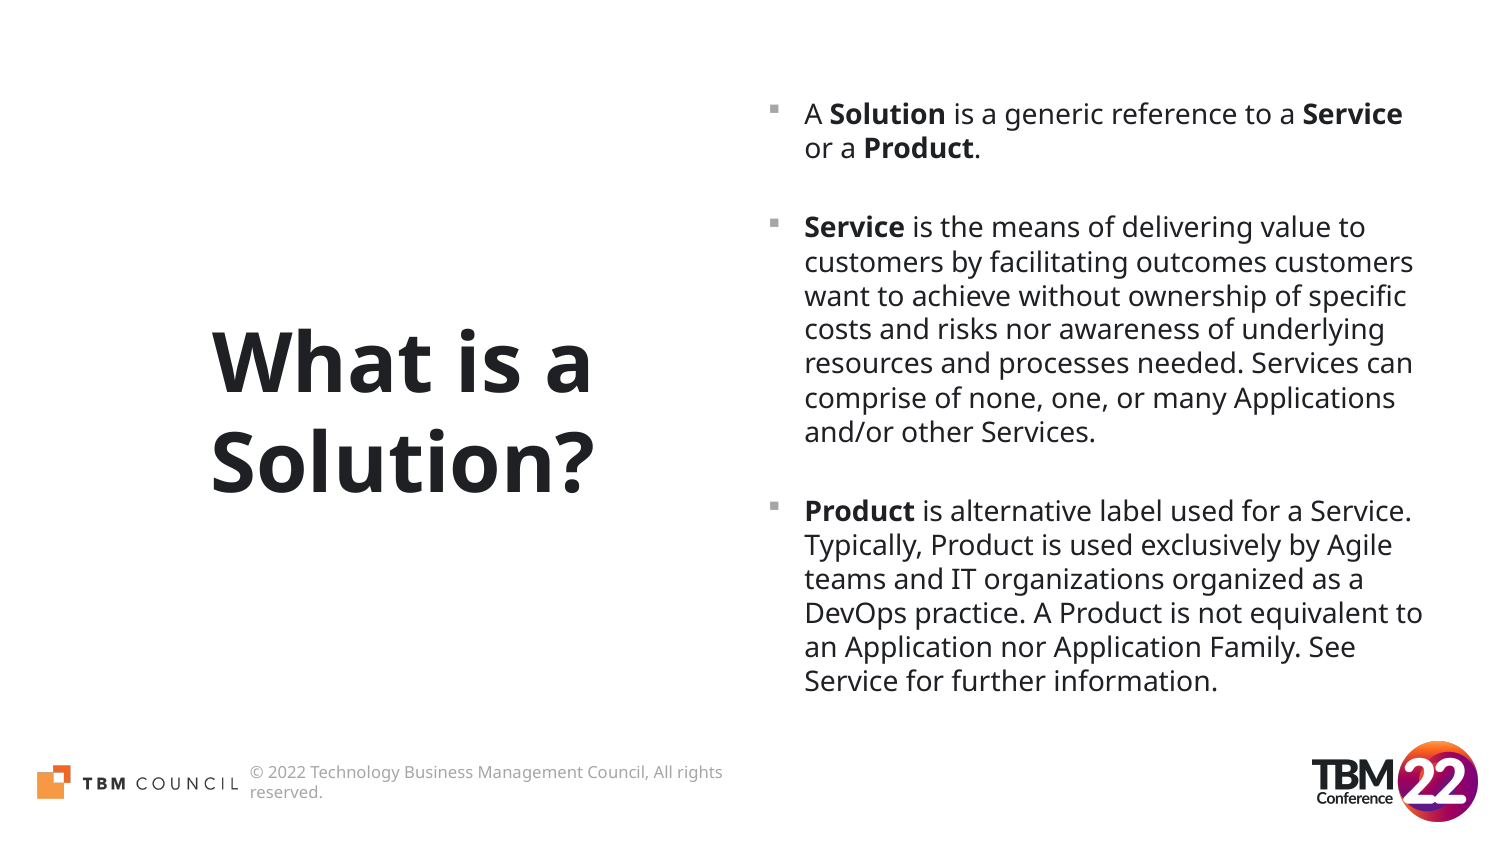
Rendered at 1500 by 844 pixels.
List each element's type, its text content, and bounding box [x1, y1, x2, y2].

list A Solution is a generic reference to a Service or a Product. Service is the means of delivering value to customers by facilitating outcomes customers want to achieve without ownership of specific costs and risks nor awareness of underlying resources and processes needed. Services can comprise of none, one, or many Applications and/or other Services. Product is alternative label used for a Service. Typically, Product is used exclusively by Agile teams and IT organizations organized as a DevOps practice. A Product is not equivalent to an Application nor Application Family. See Service for further information. [767, 96, 1425, 722]
picture [1312, 741, 1478, 822]
list What is a Solution? [75, 96, 732, 722]
picture [37, 765, 238, 799]
